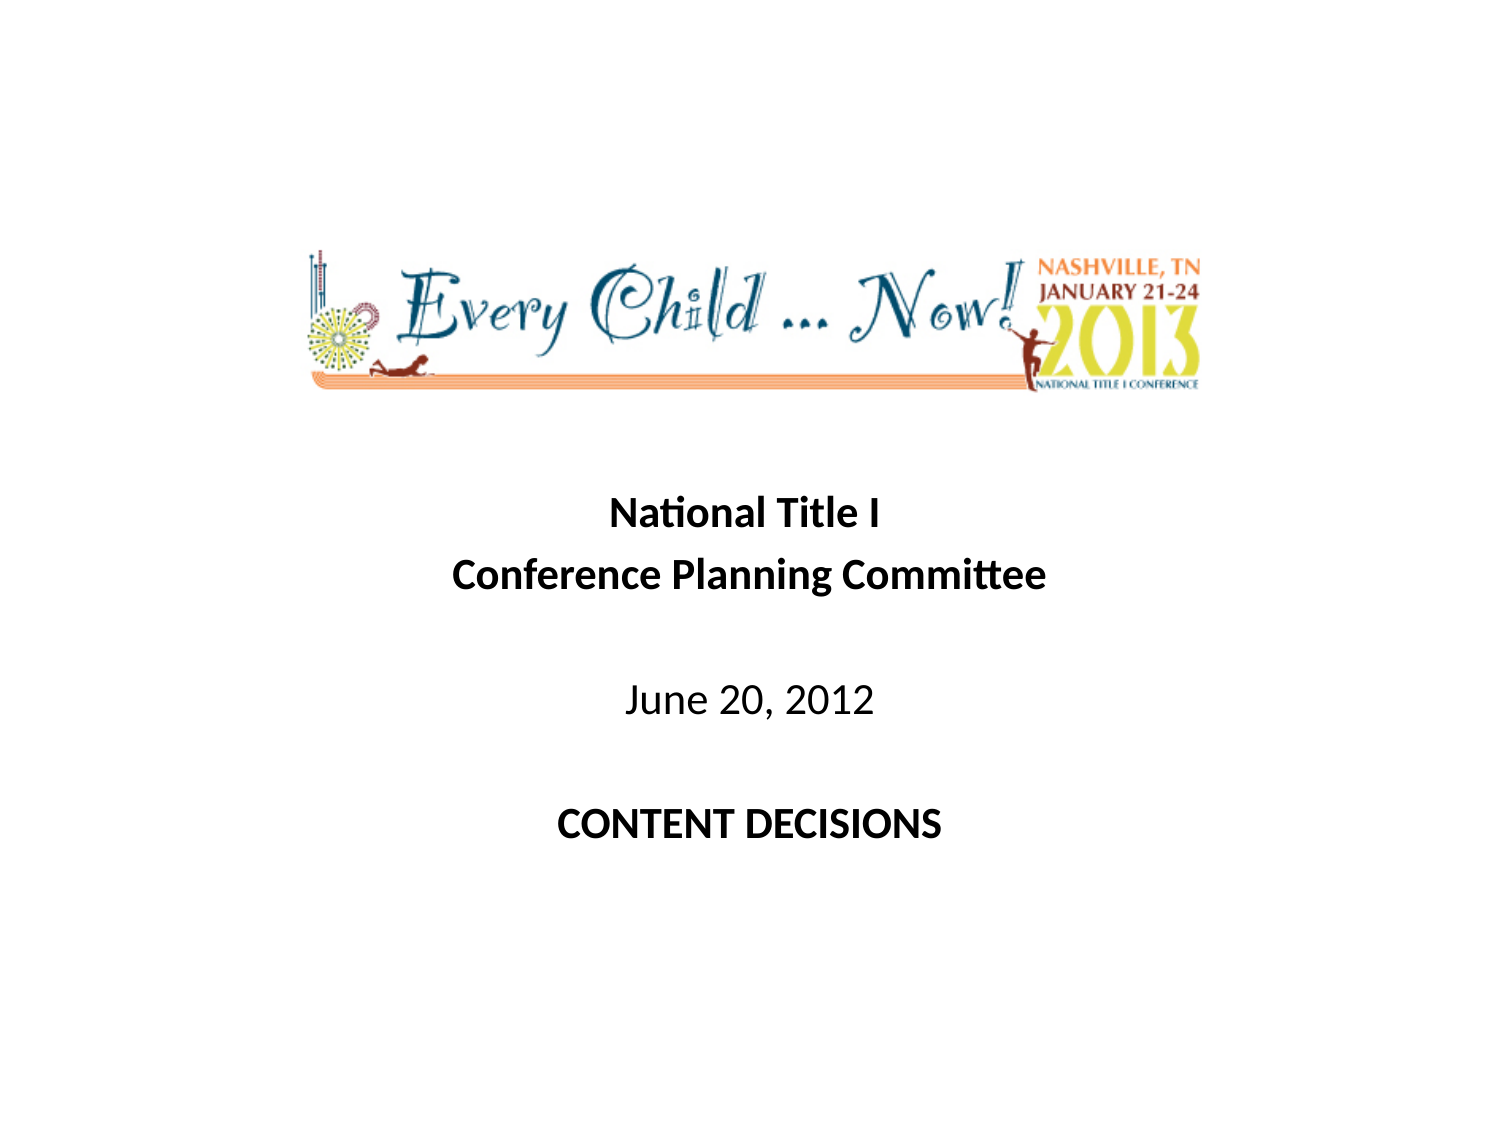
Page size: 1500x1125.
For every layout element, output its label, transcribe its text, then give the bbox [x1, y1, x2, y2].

subtitle National Title I Conference Planning Committee June 20, 2012 CONTENT DECISIONS [225, 474, 1275, 863]
picture [299, 249, 1211, 397]
